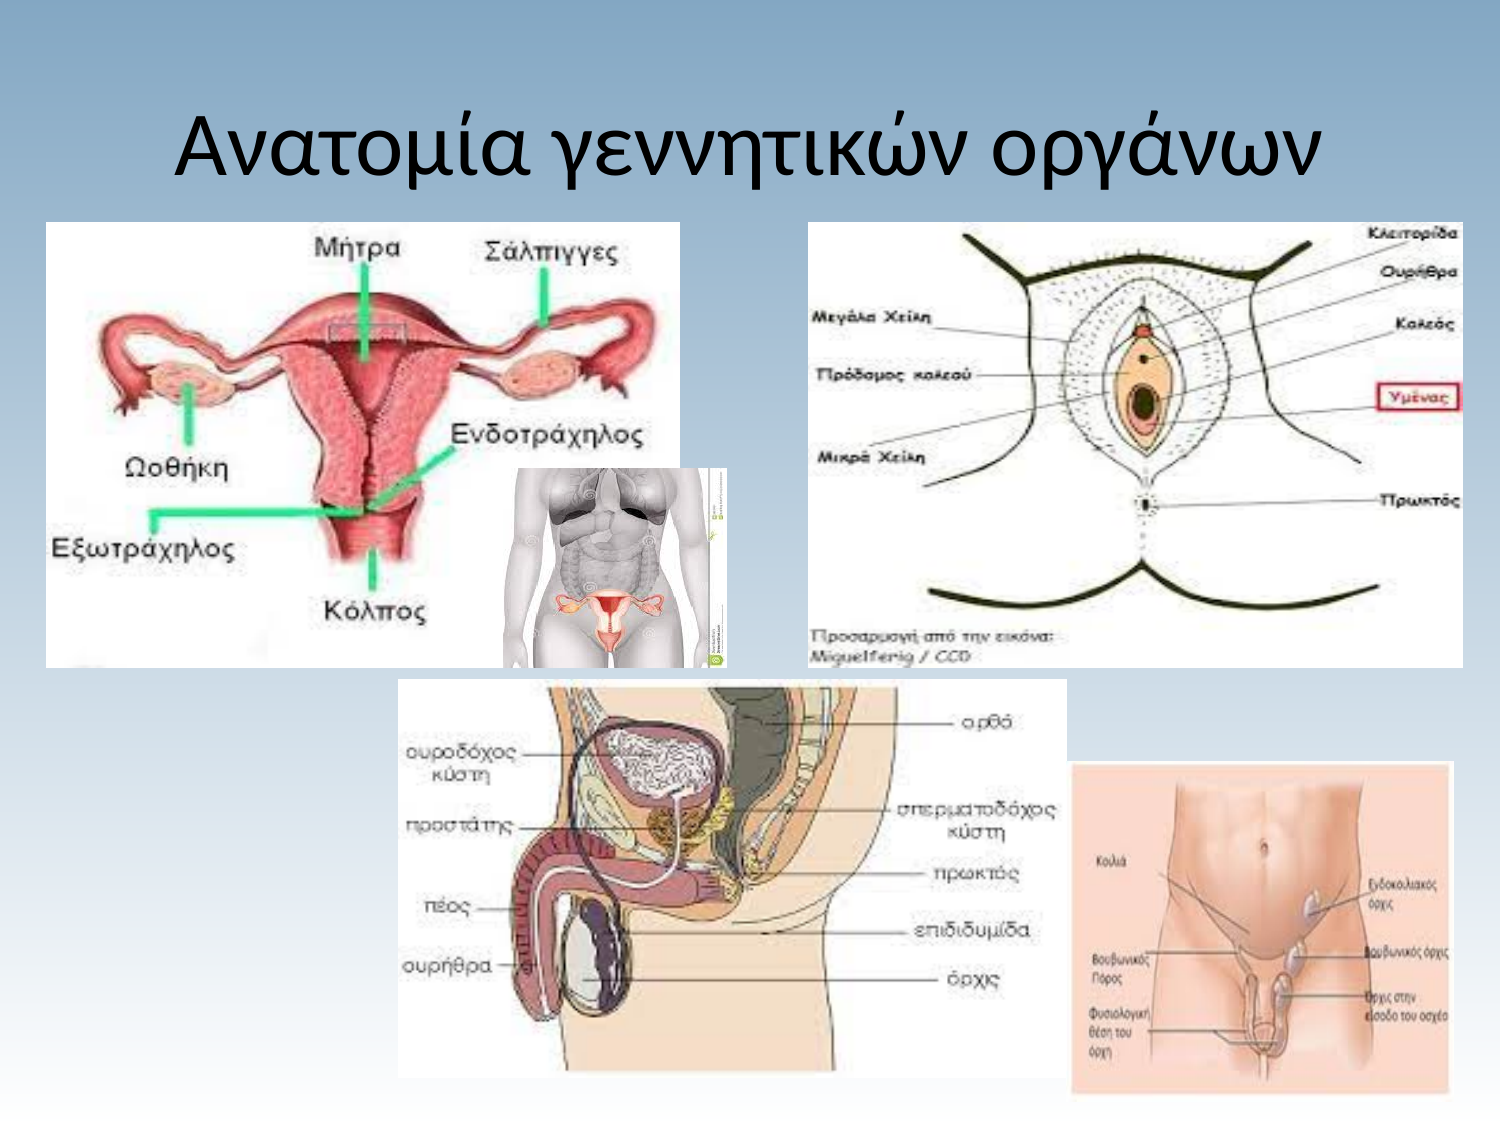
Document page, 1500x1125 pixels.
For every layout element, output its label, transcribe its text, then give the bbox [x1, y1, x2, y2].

title Ανατομία γεννητικών οργάνων [75, 45, 1425, 233]
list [46, 222, 680, 669]
picture [503, 468, 727, 669]
picture [808, 222, 1463, 669]
picture [398, 679, 1454, 1102]
